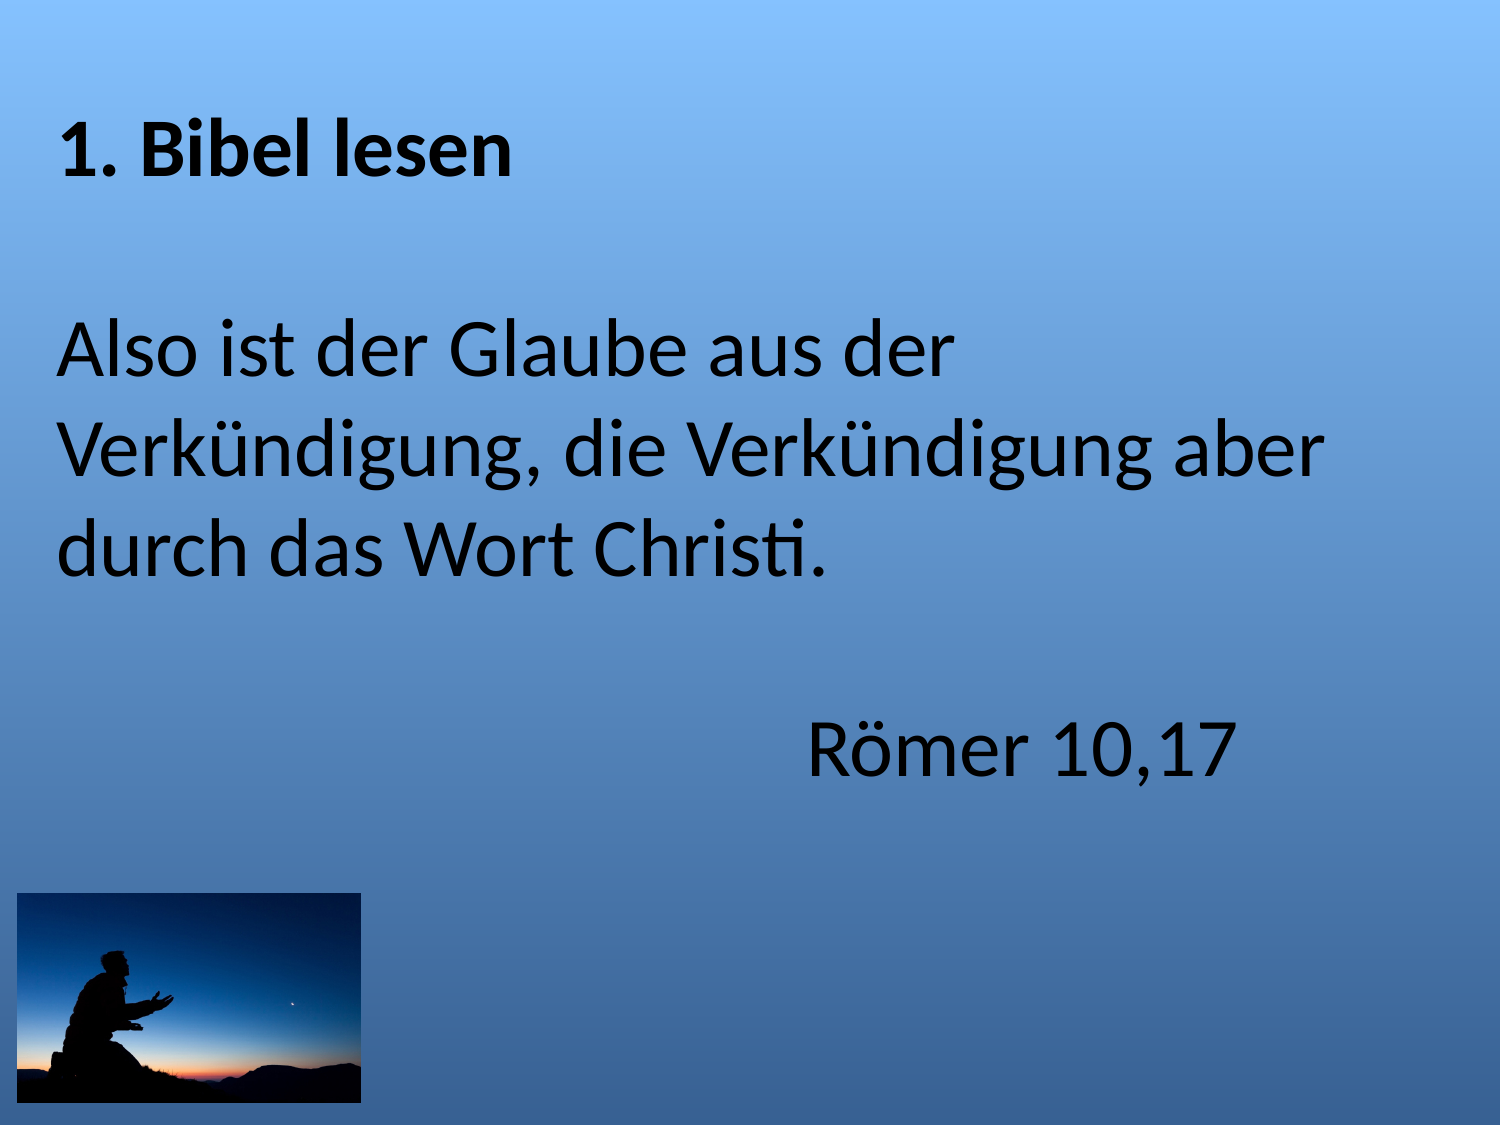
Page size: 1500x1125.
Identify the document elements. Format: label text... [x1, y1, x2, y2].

text_box 1. Bibel lesen Also ist der Glaube aus der Verkündigung, die Verkündigung aber durch das Wort Christi. Römer 10,17 [41, 85, 1447, 800]
picture [17, 892, 361, 1103]
